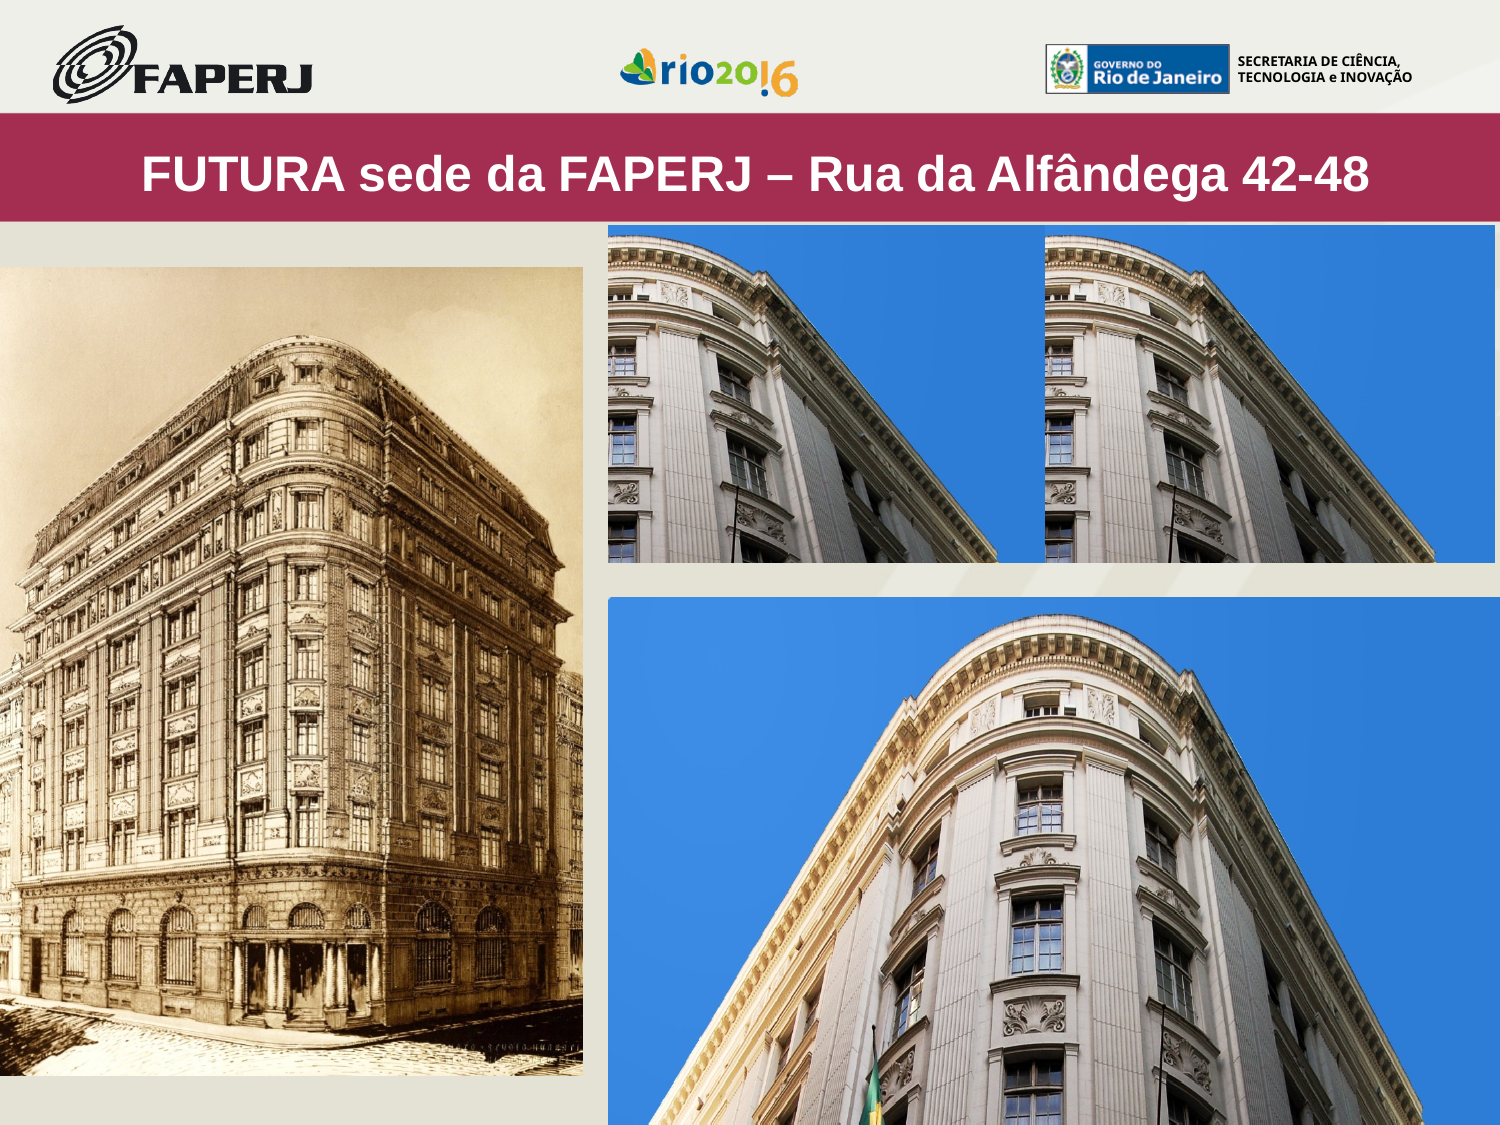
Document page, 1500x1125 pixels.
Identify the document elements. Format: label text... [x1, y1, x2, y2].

text_box FUTURA sede da FAPERJ – Rua da Alfândega 42-48 [17, 113, 1495, 229]
picture [0, 0, 1500, 1125]
